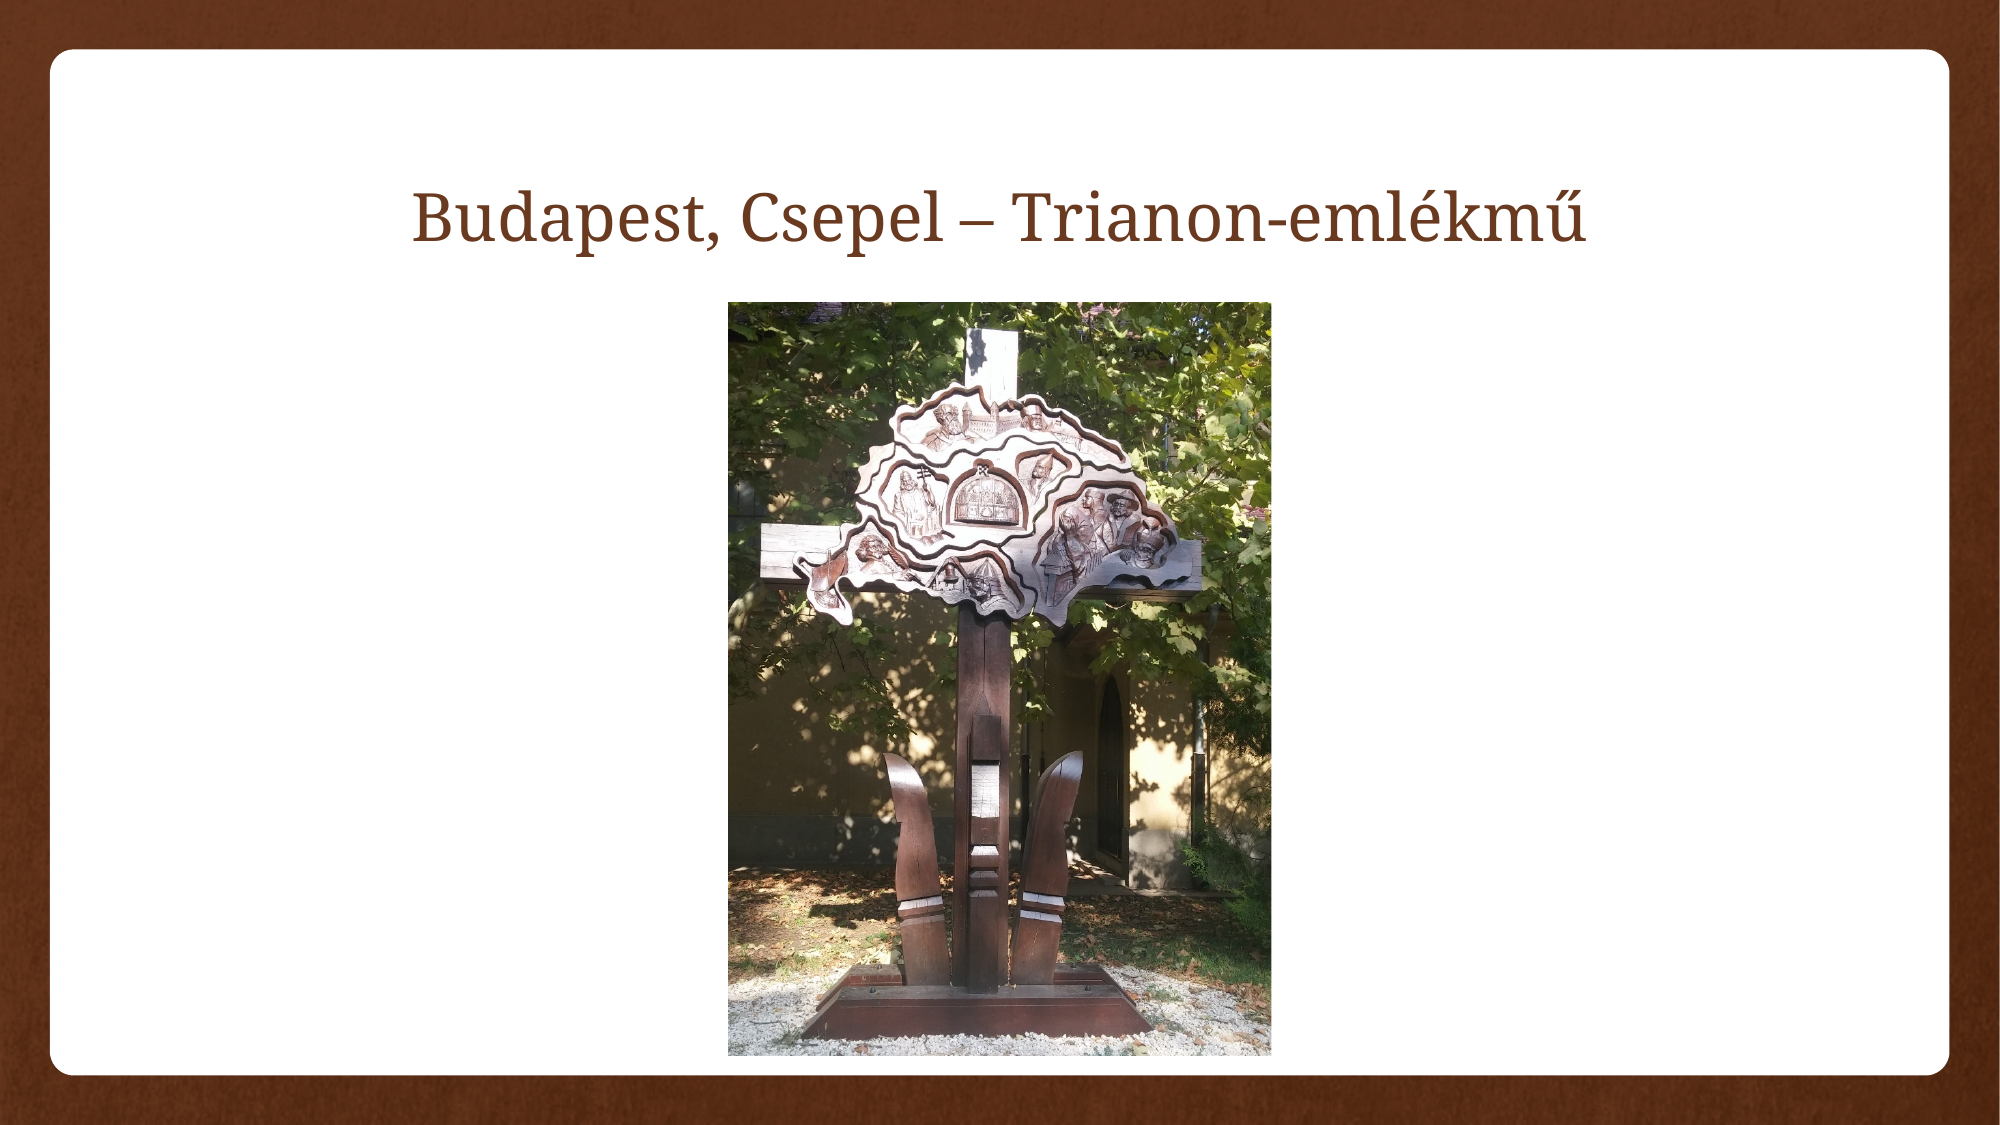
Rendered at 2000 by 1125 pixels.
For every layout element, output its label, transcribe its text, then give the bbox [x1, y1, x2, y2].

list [727, 302, 1272, 1056]
title Budapest, Csepel – Trianon-emlékmű [199, 70, 1800, 263]
